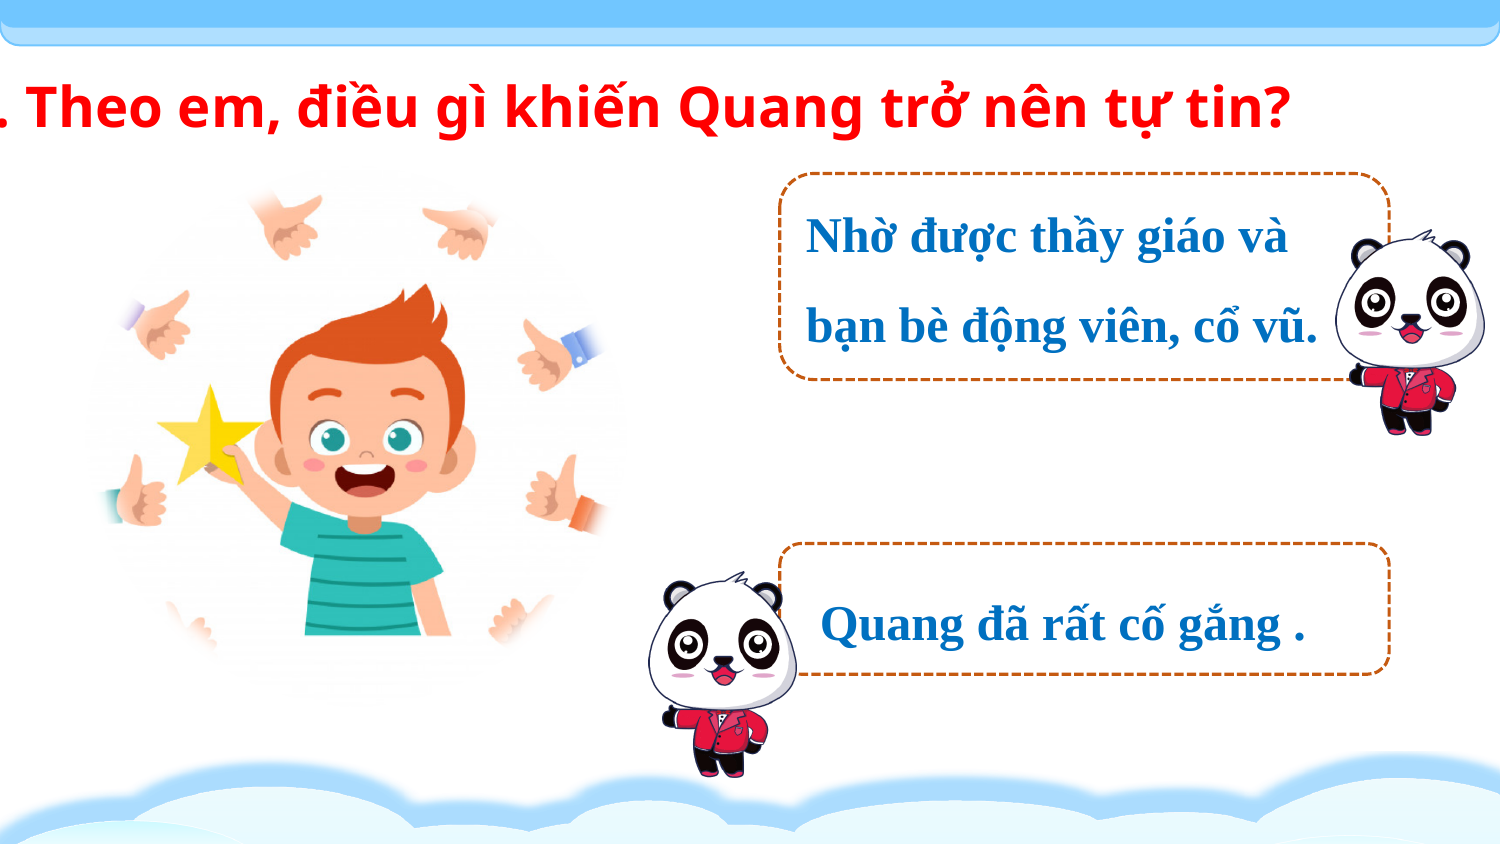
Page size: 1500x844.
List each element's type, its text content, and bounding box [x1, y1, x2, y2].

picture [84, 164, 628, 708]
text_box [648, 543, 1390, 778]
text_box 3. Theo em, điều gì khiến Quang trở nên tự tin? [0, 64, 1362, 145]
picture [0, 751, 1500, 844]
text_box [0, 0, 1500, 46]
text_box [779, 145, 1485, 436]
